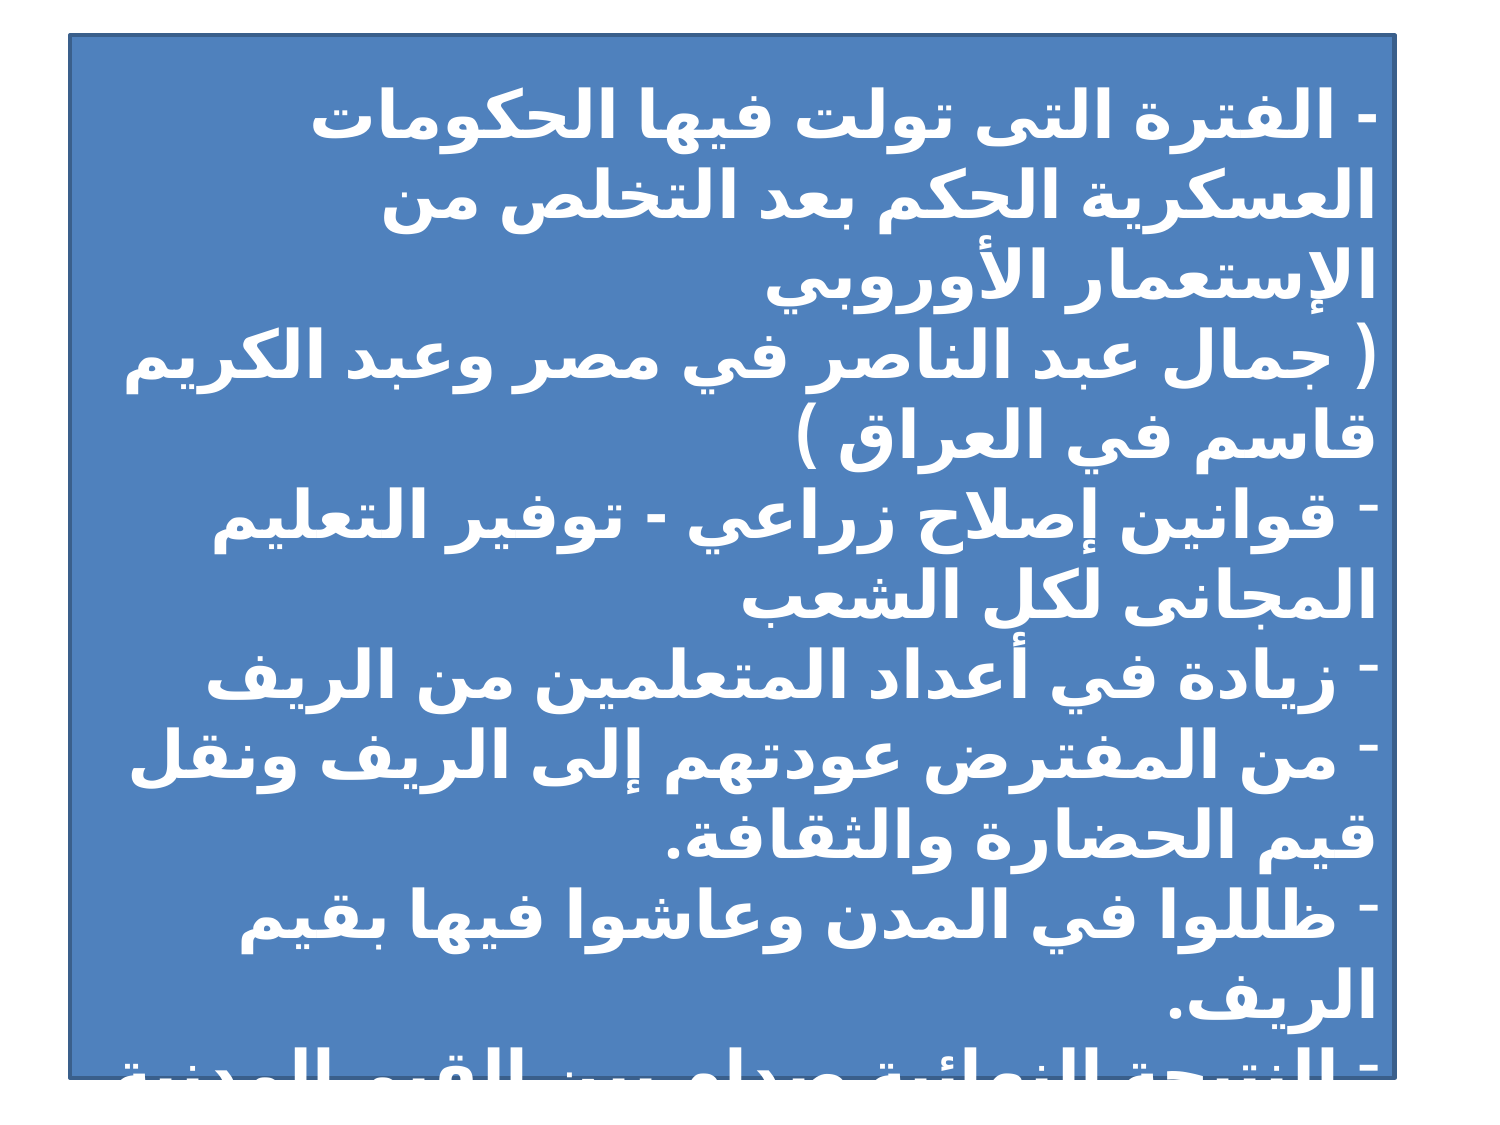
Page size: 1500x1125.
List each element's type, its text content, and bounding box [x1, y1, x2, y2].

text_box أصل المشكلة - الفترة التى تولت فيها الحكومات العسكرية الحكم بعد التخلص من الإستعمار الأوروبي ( جمال عبد الناصر في مصر وعبد الكريم قاسم في العراق ) قوانين إصلاح زراعي - توفير التعليم المجانى لكل الشعب زيادة في أعداد المتعلمين من الريف من المفترض عودتهم إلى الريف ونقل قيم الحضارة والثقافة. ظللوا في المدن وعاشوا فيها بقيم الريف. النتيجة النهائية صدام بين القيم المدنية والقيم الريفية أدى إلى وقوع حرب. [68, 33, 1397, 1080]
